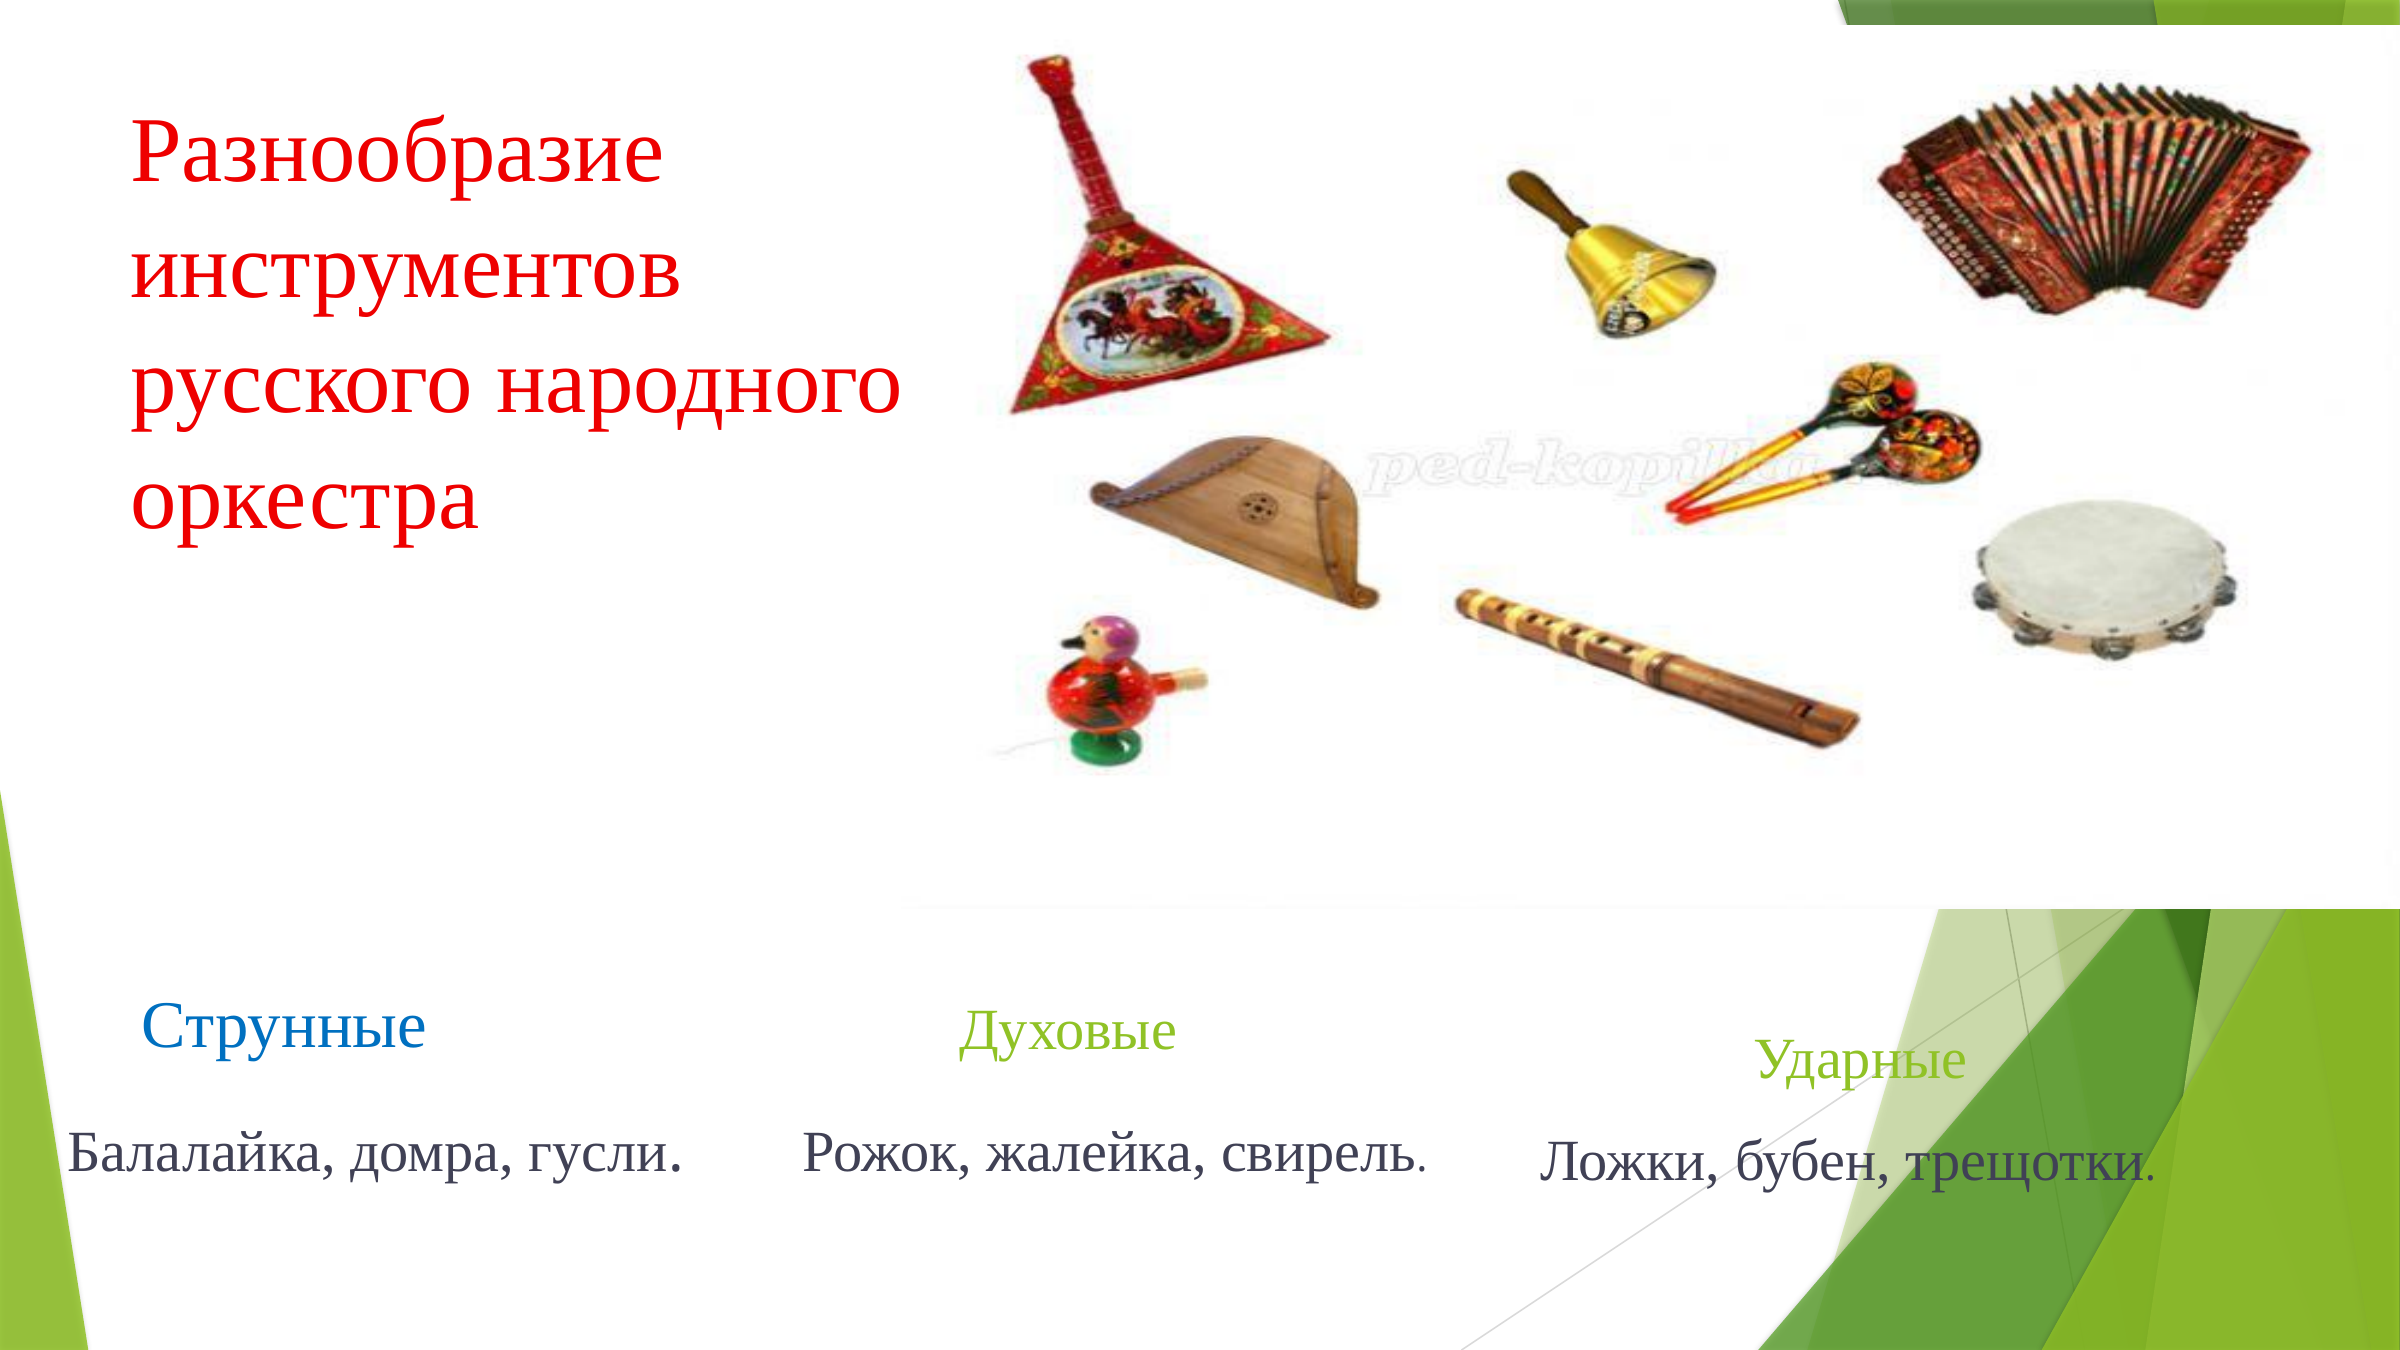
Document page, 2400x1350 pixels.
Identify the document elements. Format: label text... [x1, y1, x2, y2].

text_box Разнообразие инструментов русского народного оркестра [130, 84, 896, 319]
text_box Духовые [959, 1003, 1425, 1062]
text_box Ударные [1753, 1032, 2259, 1133]
text_box Балалайка, домра, гусли. [67, 1123, 720, 1279]
text_box Струнные [141, 1003, 607, 1123]
picture [901, 24, 2400, 909]
text_box Ложки, бубен, трещотки. [1540, 1132, 2194, 1233]
text_box Рожок, жалейка, свирель. [802, 1123, 1456, 1350]
